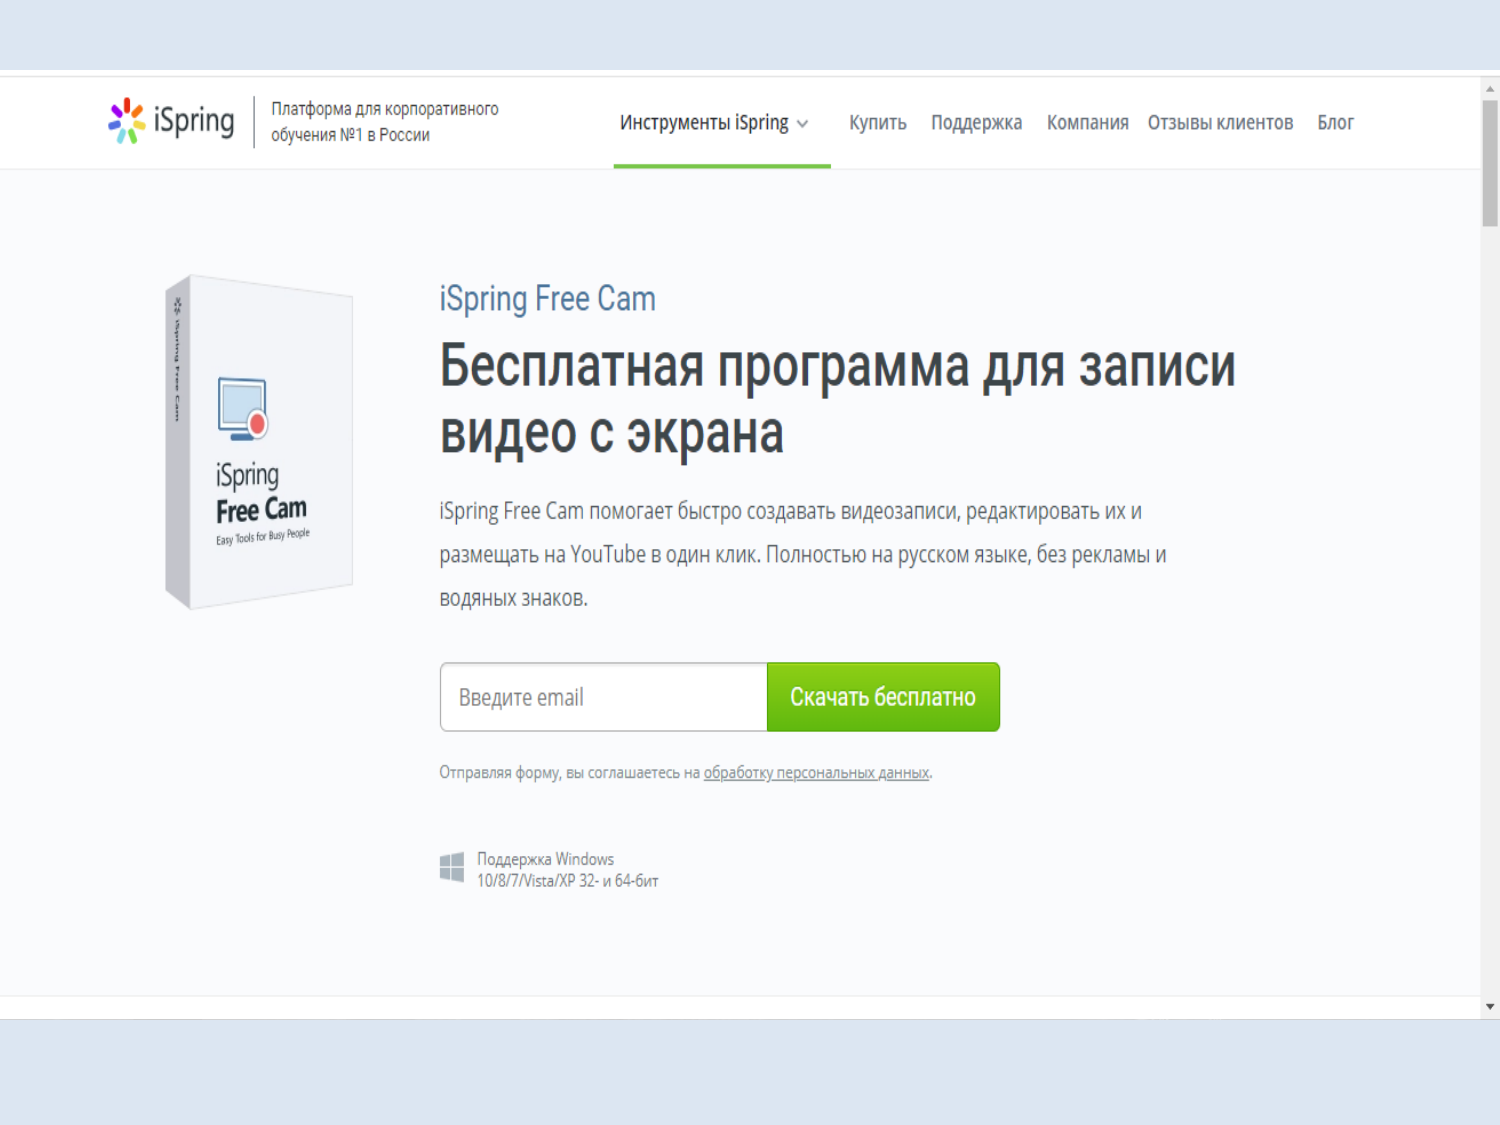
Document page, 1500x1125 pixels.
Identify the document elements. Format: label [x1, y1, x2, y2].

picture [0, 70, 1500, 1020]
